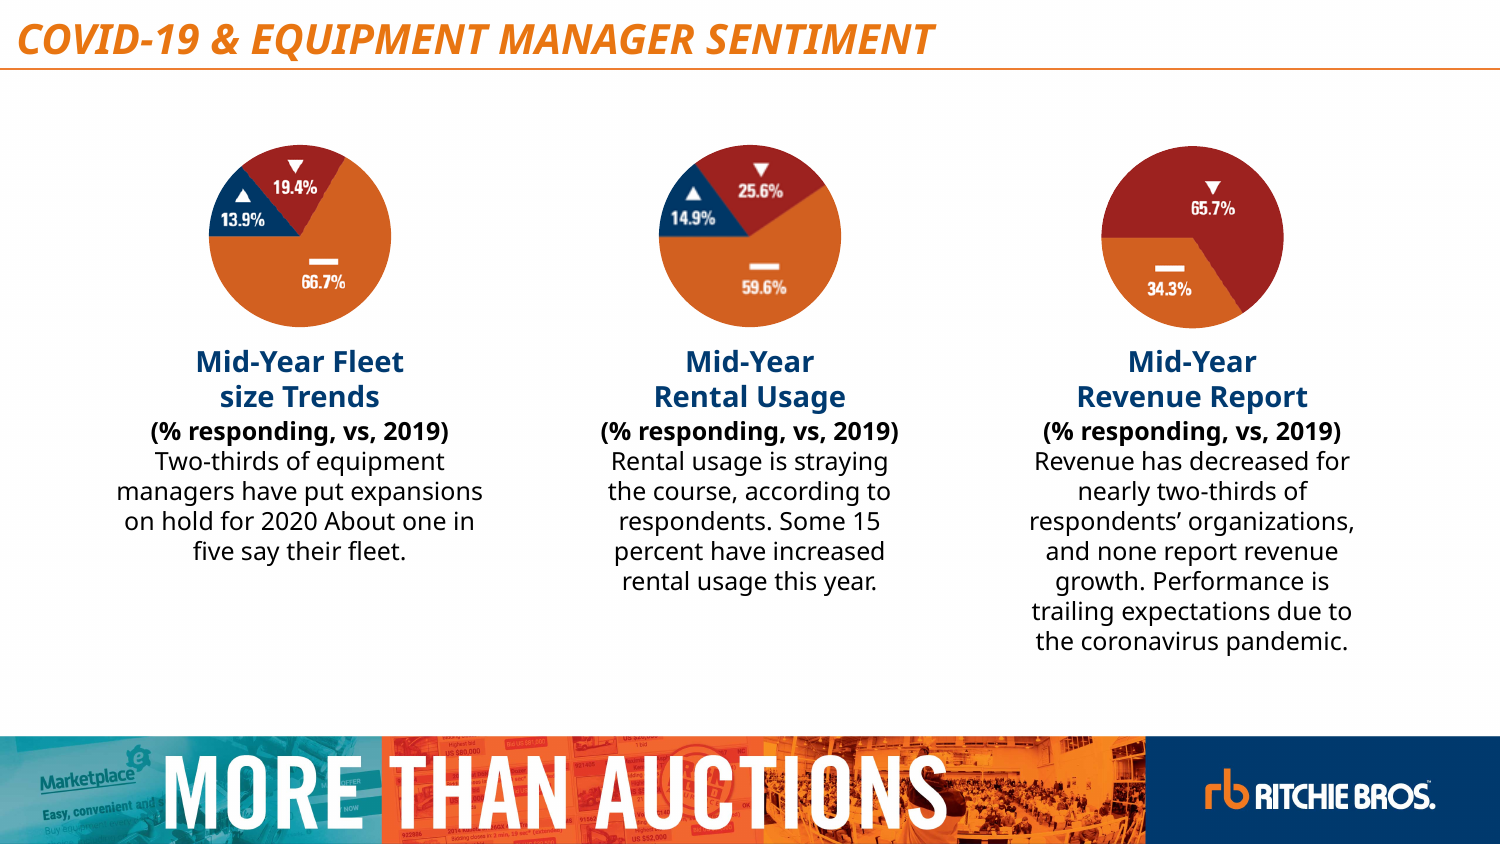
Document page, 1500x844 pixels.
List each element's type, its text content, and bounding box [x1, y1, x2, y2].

text_box (% responding, vs, 2019) Two-thirds of equipment managers have put expansions on hold for 2020 About one in five say their fleet. [92, 408, 508, 573]
text_box (% responding, vs, 2019) Revenue has decreased for nearly two-thirds of respondents’ organizations, and none report revenue growth. Performance is trailing expectations due to the coronavirus pandemic. [996, 408, 1389, 663]
text_box Mid-Year Revenue Report [1053, 335, 1331, 421]
picture [0, 70, 1500, 844]
text_box COVID-19 & EQUIPMENT MANAGER SENTIMENT [1, 6, 1352, 75]
text_box Mid-Year Fleet size Trends [161, 335, 439, 421]
text_box (% responding, vs, 2019) Rental usage is straying the course, according to respondents. Some 15 percent have increased rental usage this year. [579, 408, 921, 603]
picture [0, 0, 1500, 68]
text_box Mid-Year Rental Usage [634, 335, 866, 421]
